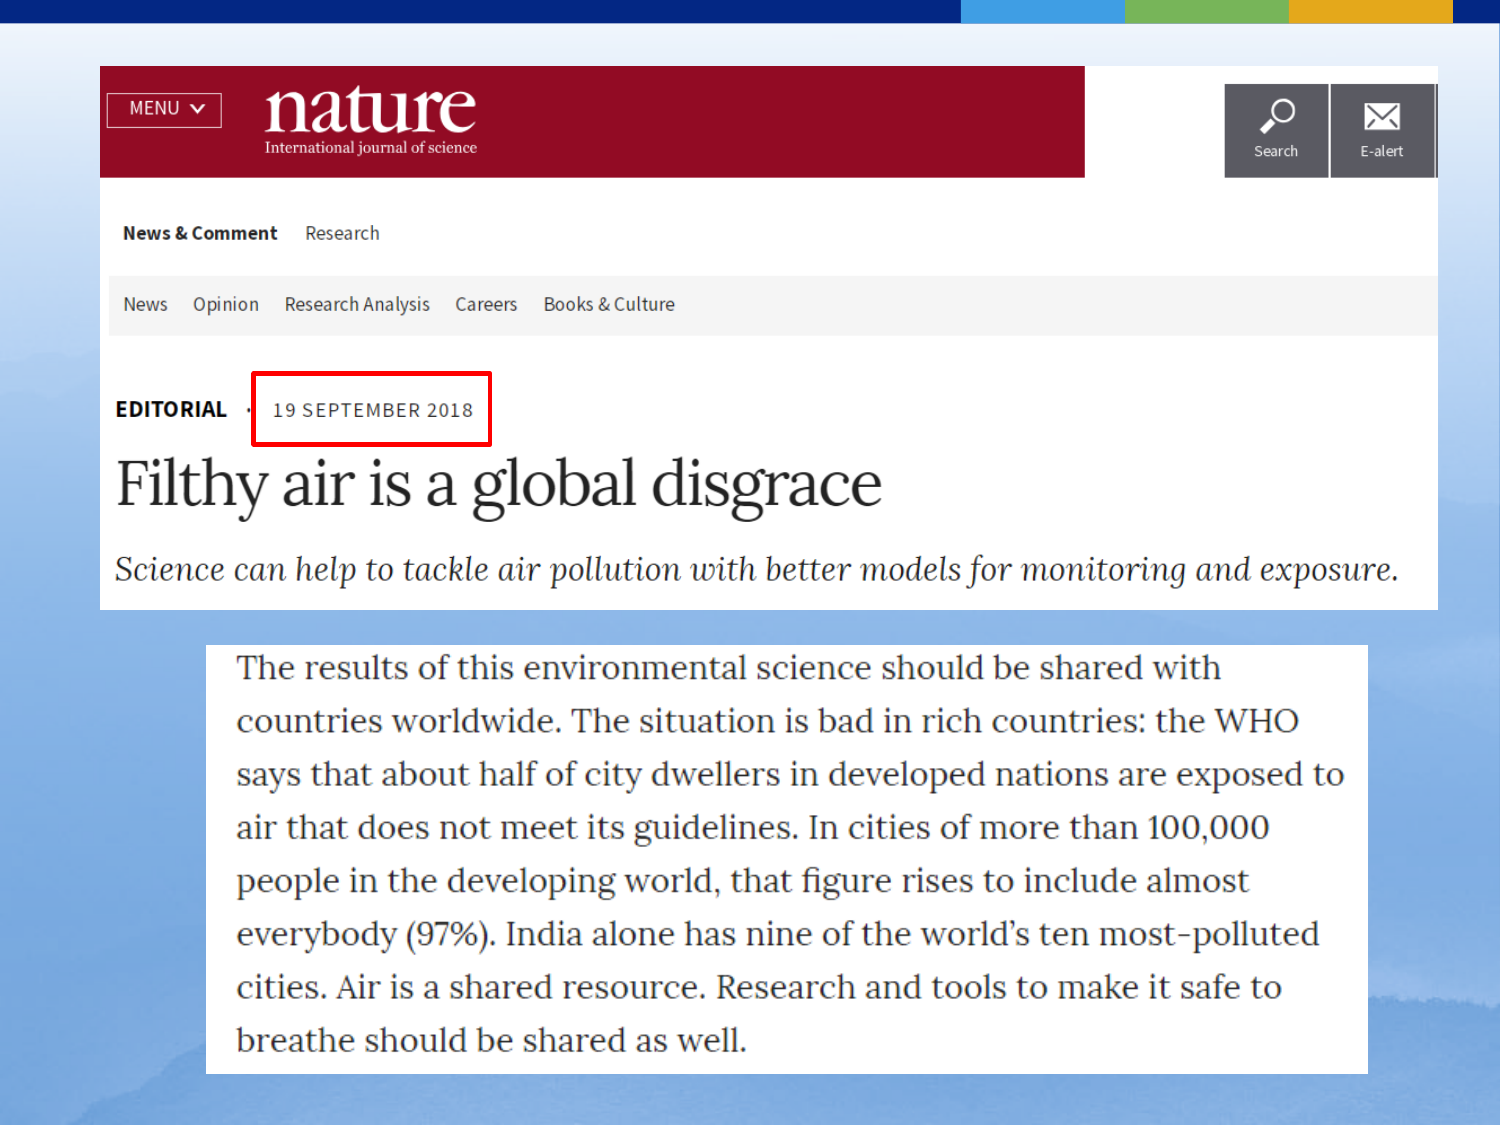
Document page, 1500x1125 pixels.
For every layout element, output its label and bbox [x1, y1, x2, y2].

picture [99, 65, 1438, 611]
picture [206, 644, 1369, 1074]
